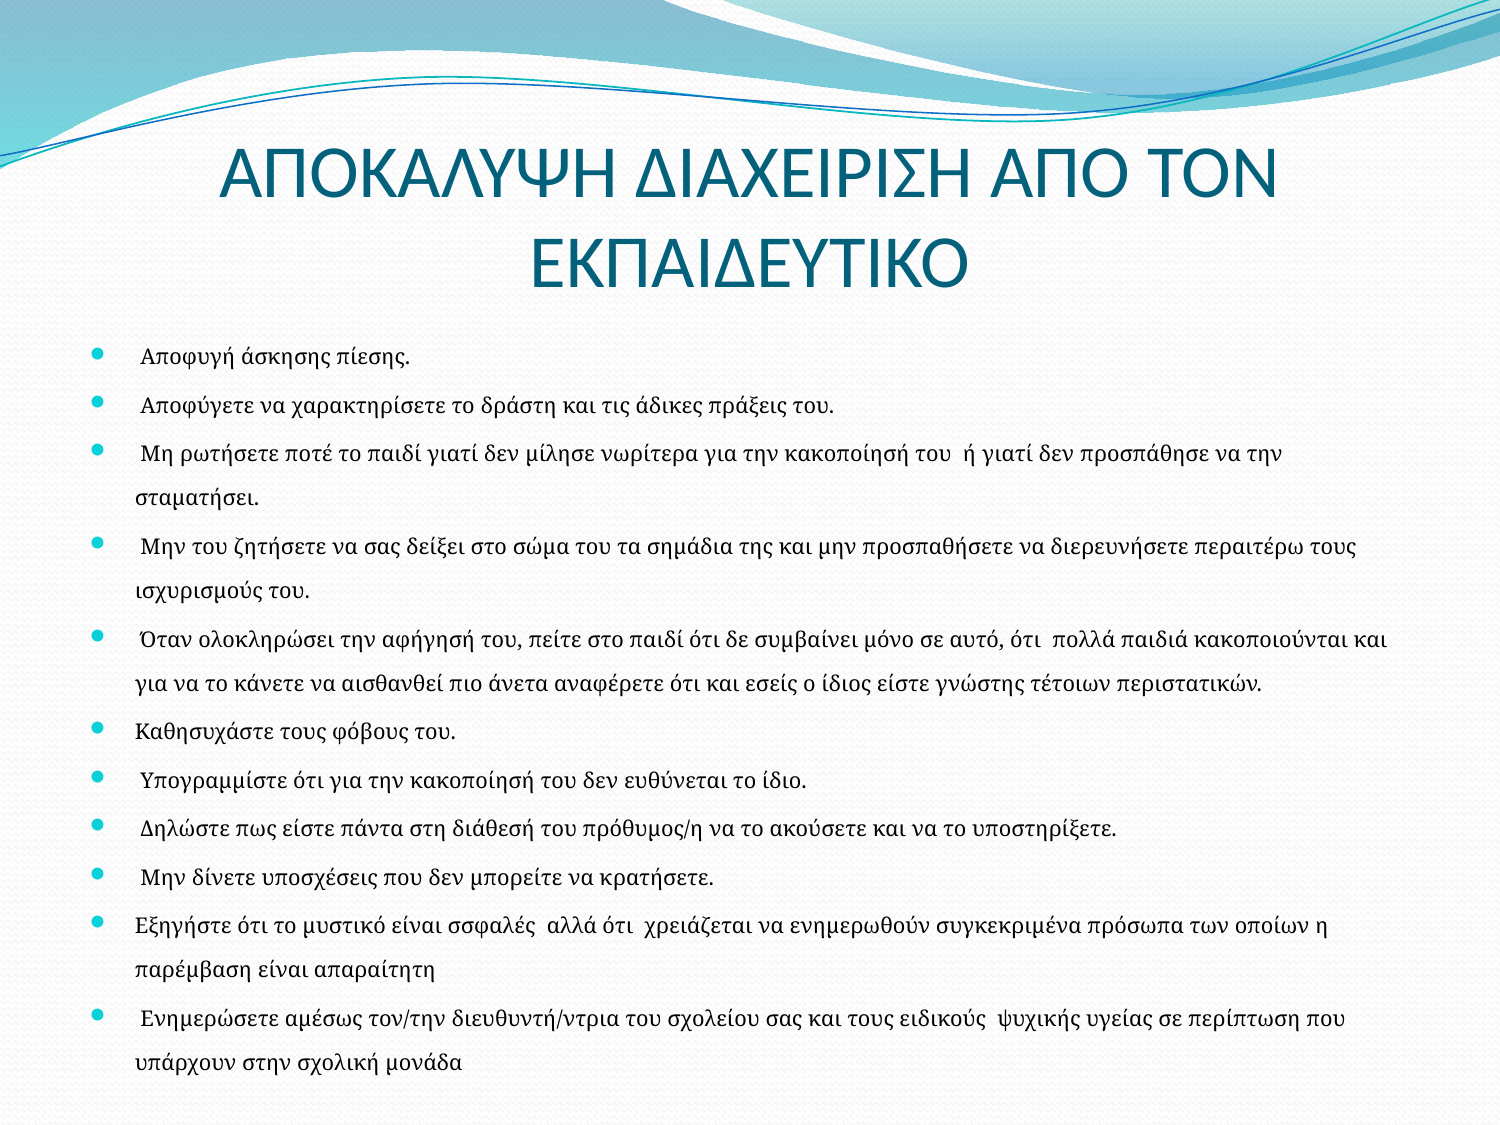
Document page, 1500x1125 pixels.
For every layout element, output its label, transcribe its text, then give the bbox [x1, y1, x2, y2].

title ΑΠΟΚΑΛΥΨΗ ΔΙΑΧΕΙΡΙΣΗ ΑΠΟ ΤΟΝ ΕΚΠΑΙΔΕΥΤΙΚΟ [75, 115, 1425, 303]
list Αποφυγή άσκησης πίεσης. Αποφύγετε να χαρακτηρίσετε το δράστη και τις άδικες πράξεις του. Μη ρωτήσετε ποτέ το παιδί γιατί δεν μίλησε νωρίτερα για την κακοποίησή του ή γιατί δεν προσπάθησε να την σταματήσει. Μην του ζητήσετε να σας δείξει στο σώμα του τα σημάδια της και μην προσπαθήσετε να διερευνήσετε περαιτέρω τους ισχυρισμούς του. Όταν ολοκληρώσει την αφήγησή του, πείτε στο παιδί ότι δε συμβαίνει μόνο σε αυτό, ότι πολλά παιδιά κακοποιούνται και για να το κάνετε να αισθανθεί πιο άνετα αναφέρετε ότι και εσείς ο ίδιος είστε γνώστης τέτοιων περιστατικών. Καθησυχάστε τους φόβους του. Υπογραμμίστε ότι για την κακοποίησή του δεν ευθύνεται το ίδιο. Δηλώστε πως είστε πάντα στη διάθεσή του πρόθυμος/η να το ακούσετε και να το υποστηρίξετε. Μην δίνετε υποσχέσεις που δεν μπορείτε να κρατήσετε. Εξηγήστε ότι το μυστικό είναι σσφαλές αλλά ότι χρειάζεται να ενημερωθούν συγκεκριμένα πρόσωπα των οποίων η παρέμβαση είναι απαραίτητη Ενημερώσετε αμέσως τον/την διευθυντή/ντρια του σχολείου σας και τους ειδικούς ψυχικής υγείας σε περίπτωση που υπάρχουν στην σχολική μονάδα [75, 317, 1425, 1083]
